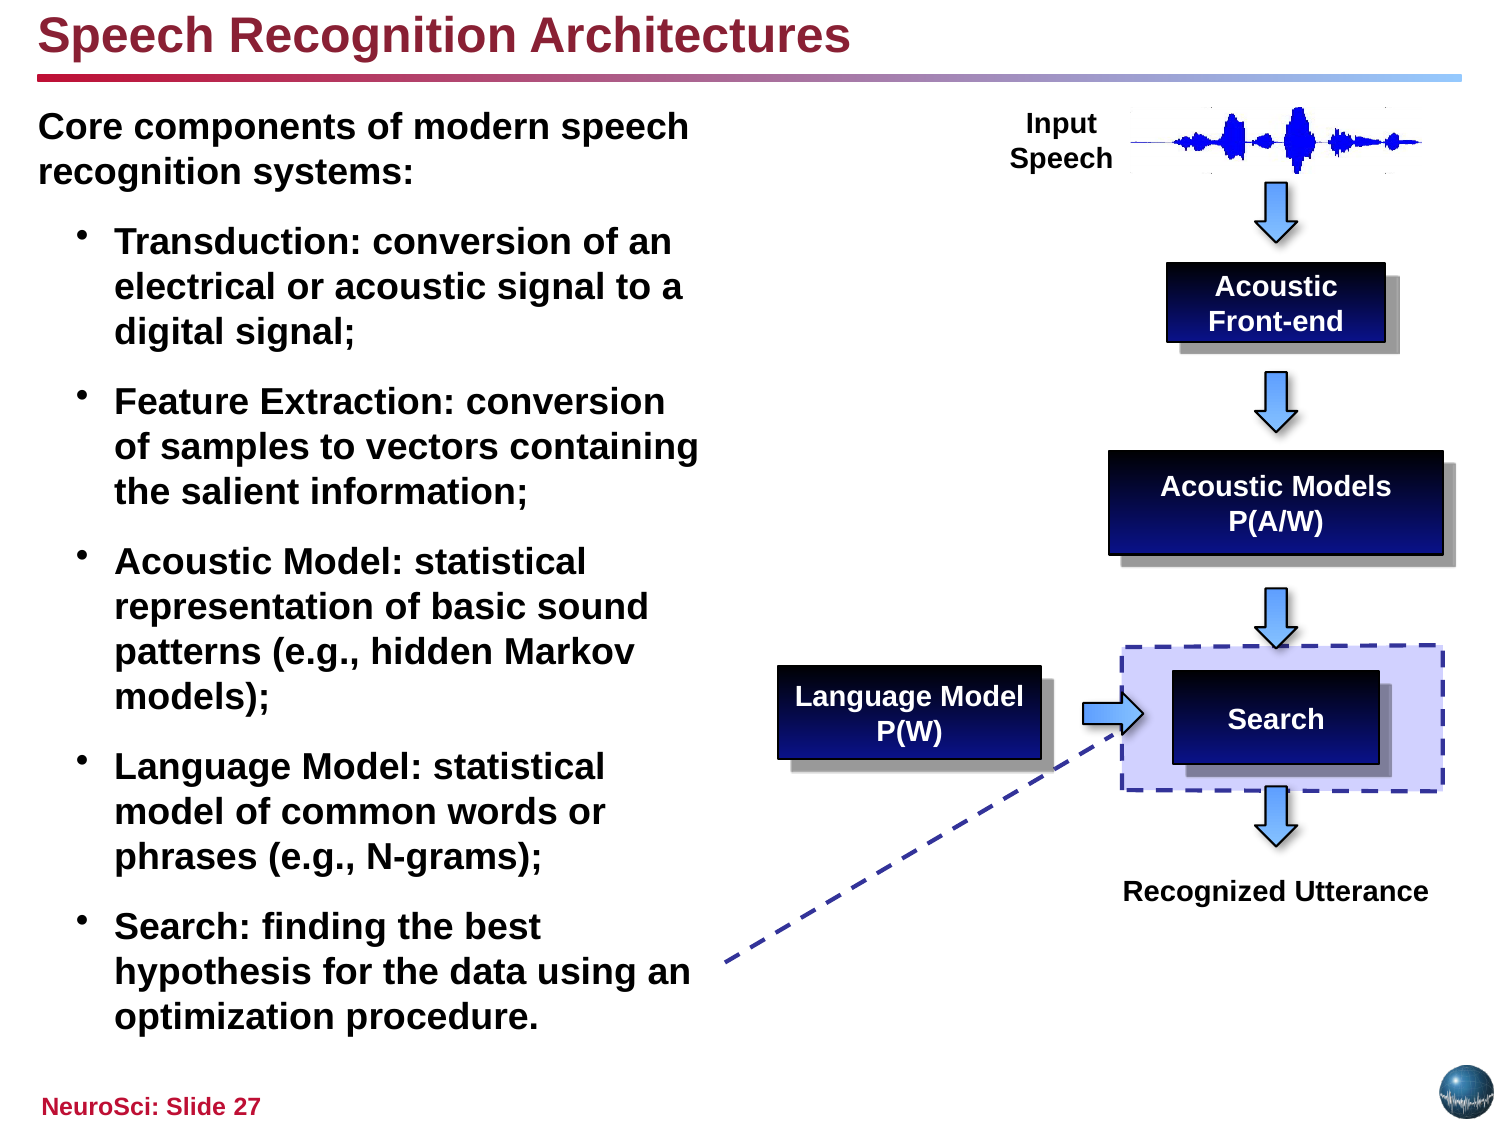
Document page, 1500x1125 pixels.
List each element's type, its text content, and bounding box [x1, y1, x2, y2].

picture [1439, 1065, 1494, 1119]
text_box [649, 962, 800, 1025]
text_box [37, 26, 1463, 85]
text_box Core components of modern speech recognition systems: Transduction: conversion of an electrical or acoustic signal to a digital signal; Feature Extraction: conversion of samples to vectors containing the salient information; Acoustic Model: statistical representation of basic sound patterns (e.g., hidden Markov models); Language Model: statistical model of common words or phrases (e.g., N-grams); Search: finding the best hypothesis for the data using an optimization procedure. [37, 102, 701, 1046]
text_box Speech Recognition Architectures [37, 9, 1163, 64]
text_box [772, 103, 1484, 909]
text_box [724, 644, 1444, 963]
